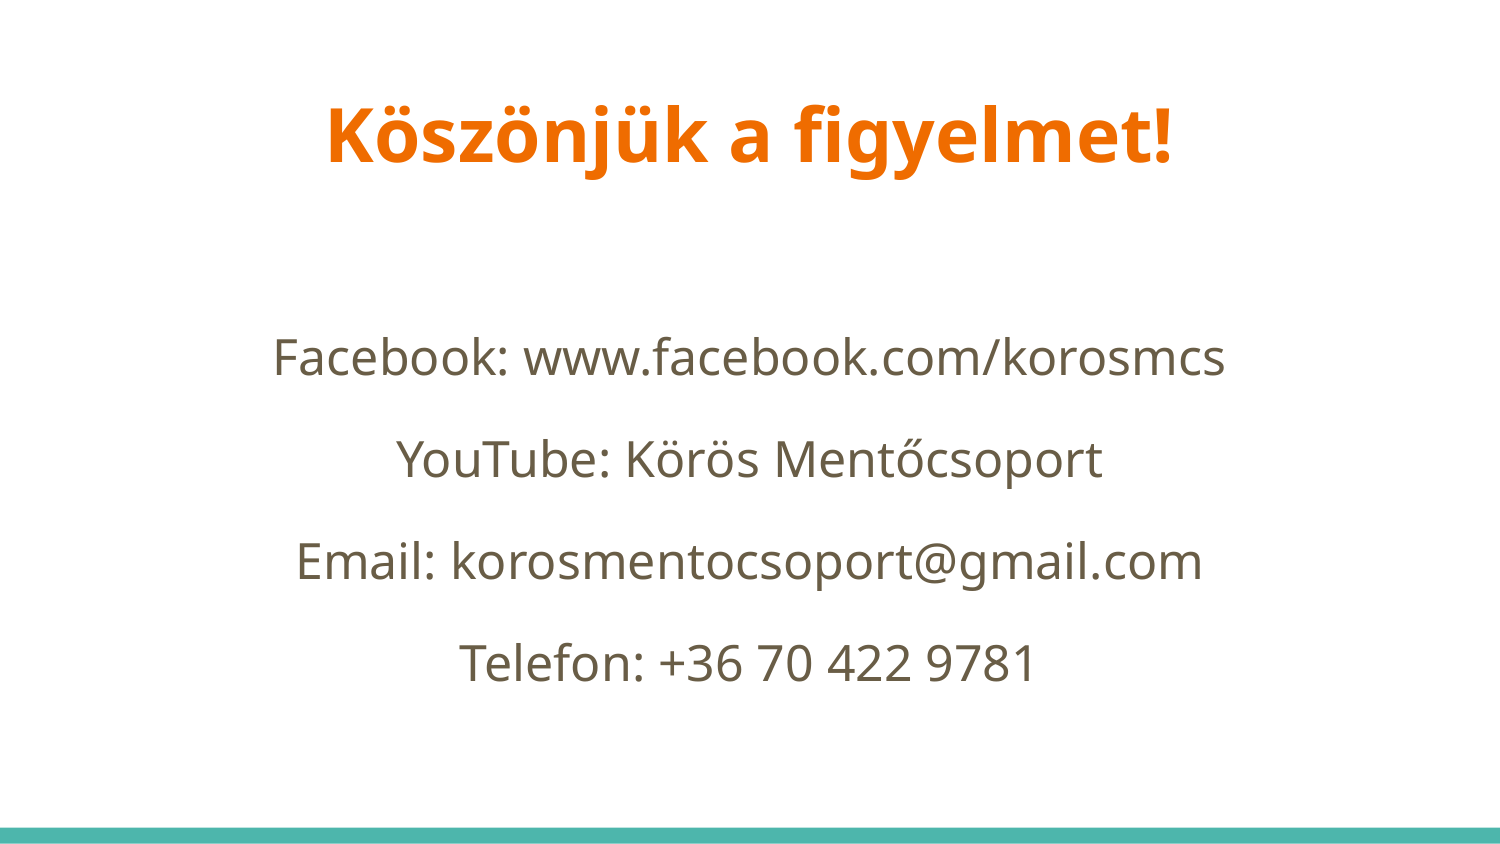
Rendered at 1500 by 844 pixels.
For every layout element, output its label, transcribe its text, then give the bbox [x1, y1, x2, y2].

list Facebook: www.facebook.com/korosmcs YouTube: Körös Mentőcsoport Email: korosmentocsoport@gmail.com Telefon: +36 70 422 9781 [51, 207, 1449, 750]
title Köszönjük a figyelmet! [51, 72, 1449, 189]
